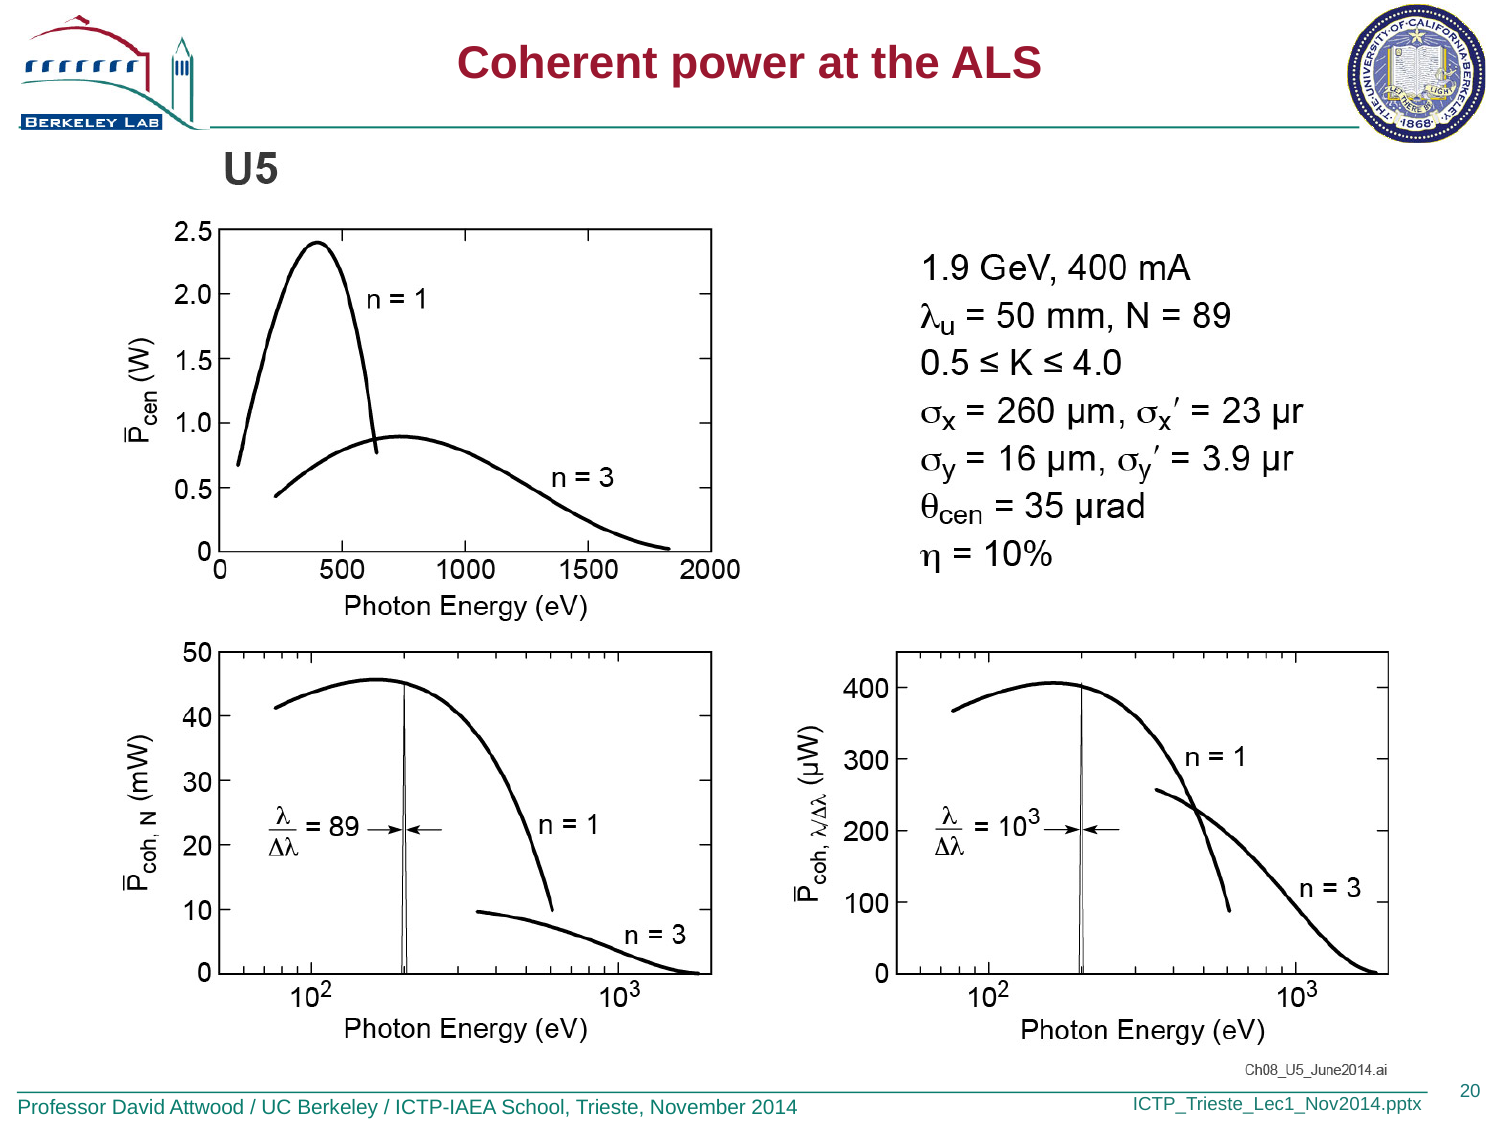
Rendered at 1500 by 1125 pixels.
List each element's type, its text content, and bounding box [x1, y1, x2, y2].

picture [1347, 4, 1486, 143]
title Coherent power at the ALS [147, 0, 1353, 126]
picture [21, 15, 210, 130]
slide_number 20 [1429, 1070, 1497, 1100]
picture [123, 146, 1389, 1080]
